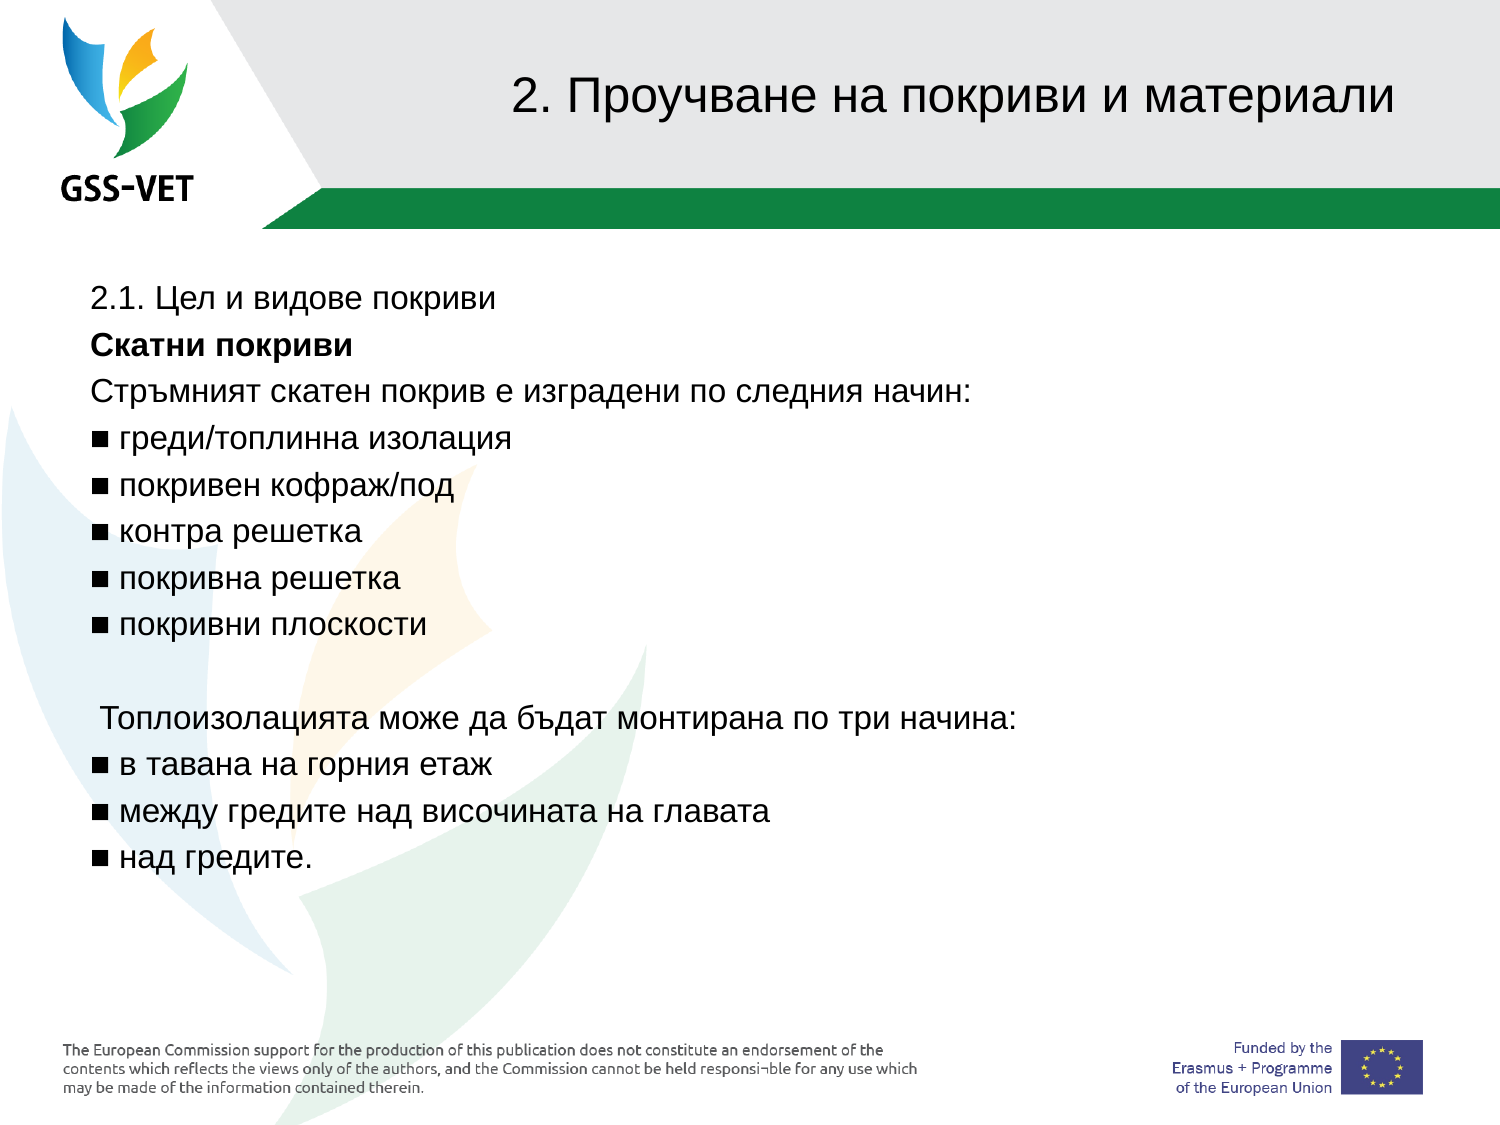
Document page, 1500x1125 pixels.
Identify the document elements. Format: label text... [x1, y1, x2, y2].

picture [0, 0, 1500, 1125]
list 2.1. Цел и видове покриви Скатни покриви Стръмният скатен покрив е изградени по следния начин: ■ греди/топлинна изолация ■ покривен кофраж/под ■ контра решетка ■ покривна решетка ■ покривни плоскости Топлоизолацията може да бъдат монтирана по три начина: ■ в тавана на горния етаж ■ между гредите над височината на главата ■ над гредите. [75, 268, 1425, 1012]
title 2. Проучване на покриви и материали [324, 0, 1425, 185]
